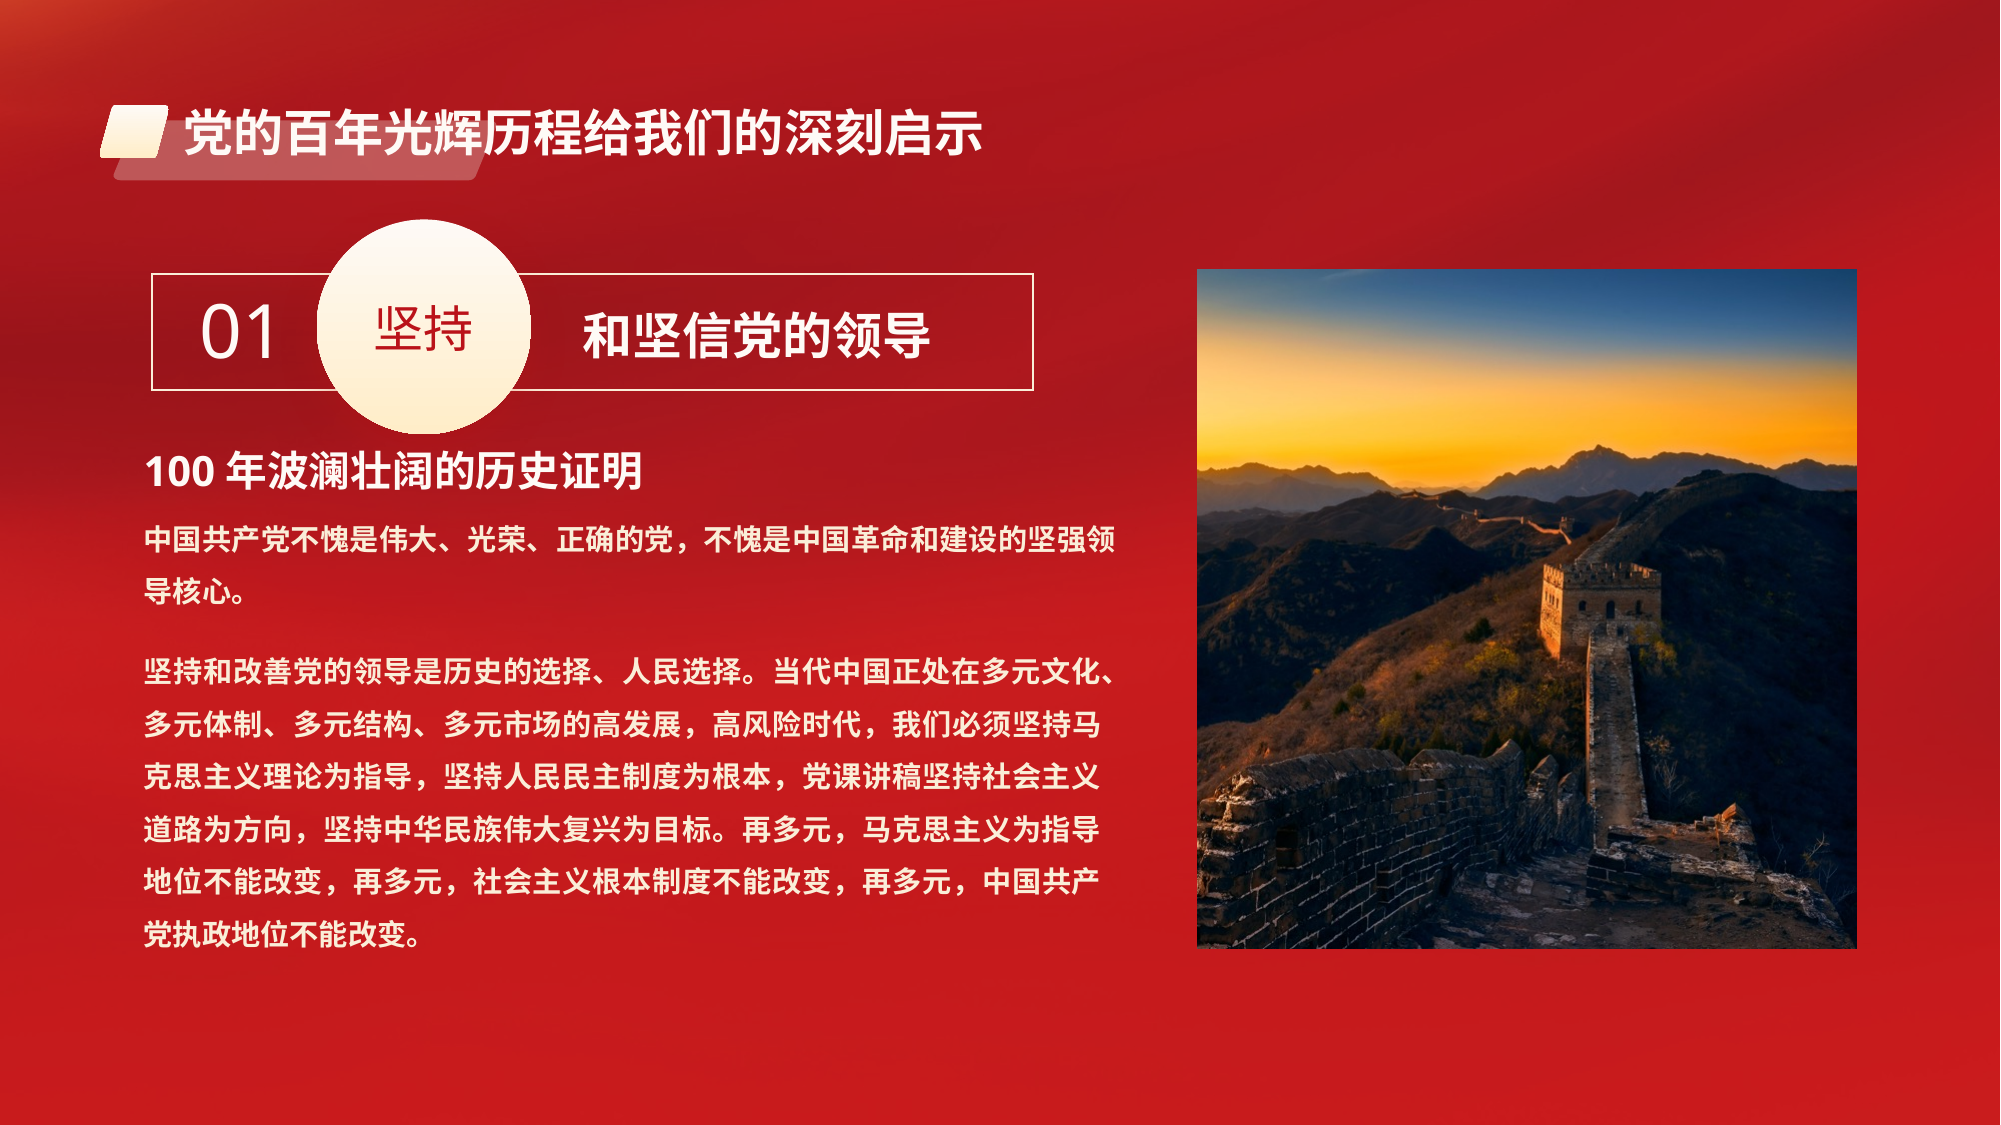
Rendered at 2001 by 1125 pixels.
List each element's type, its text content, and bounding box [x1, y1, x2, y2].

text_box 坚持和改善党的领导是历史的选择、人民选择。当代中国正处在多元文化、多元体制、多元结构、多元市场的高发展，高风险时代，我们必须坚持马克思主义理论为指导，坚持人民民主制度为根本，党课讲稿坚持社会主义道路为方向，坚持中华民族伟大复兴为目标。再多元，马克思主义为指导地位不能改变，再多元，社会主义根本制度不能改变，再多元，中国共产党执政地位不能改变。 [143, 636, 1102, 951]
text_box 100年波澜壮阔的历史证明 [143, 444, 1197, 495]
picture [1197, 269, 1857, 949]
text_box 中国共产党不愧是伟大、光荣、正确的党，不愧是中国革命和建设的坚强领导核心。 [143, 503, 1117, 609]
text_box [99, 94, 1117, 181]
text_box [151, 219, 1033, 435]
